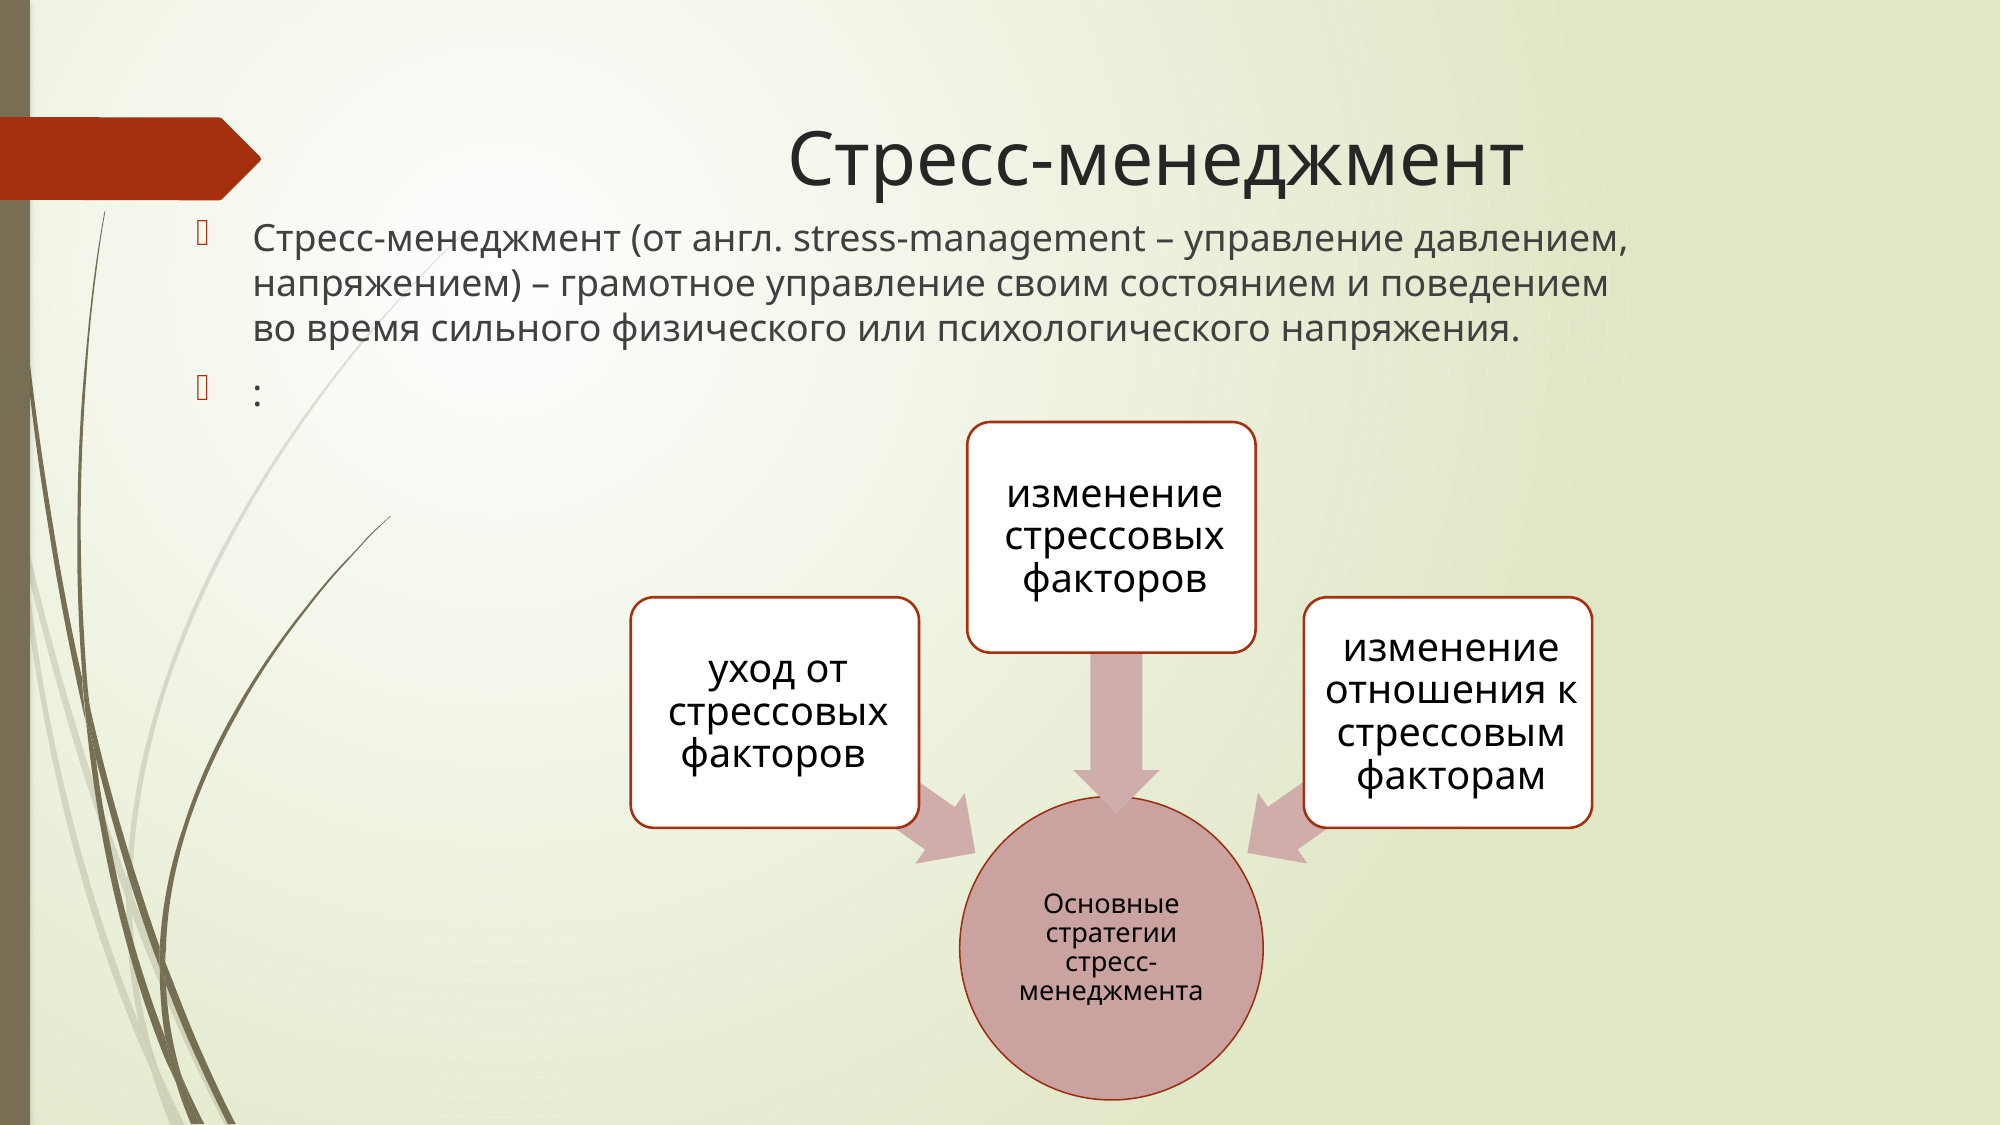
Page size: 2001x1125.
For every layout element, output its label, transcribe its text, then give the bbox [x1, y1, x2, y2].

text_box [630, 364, 1593, 1125]
title Стресс-менеджмент [425, 102, 1888, 313]
list Стресс-менеджмент (от англ. stress-management – управление давлением, напряжением) – грамотное управление своим состоянием и поведением во время сильного физического или психологического напряжения. : [181, 206, 1649, 1025]
